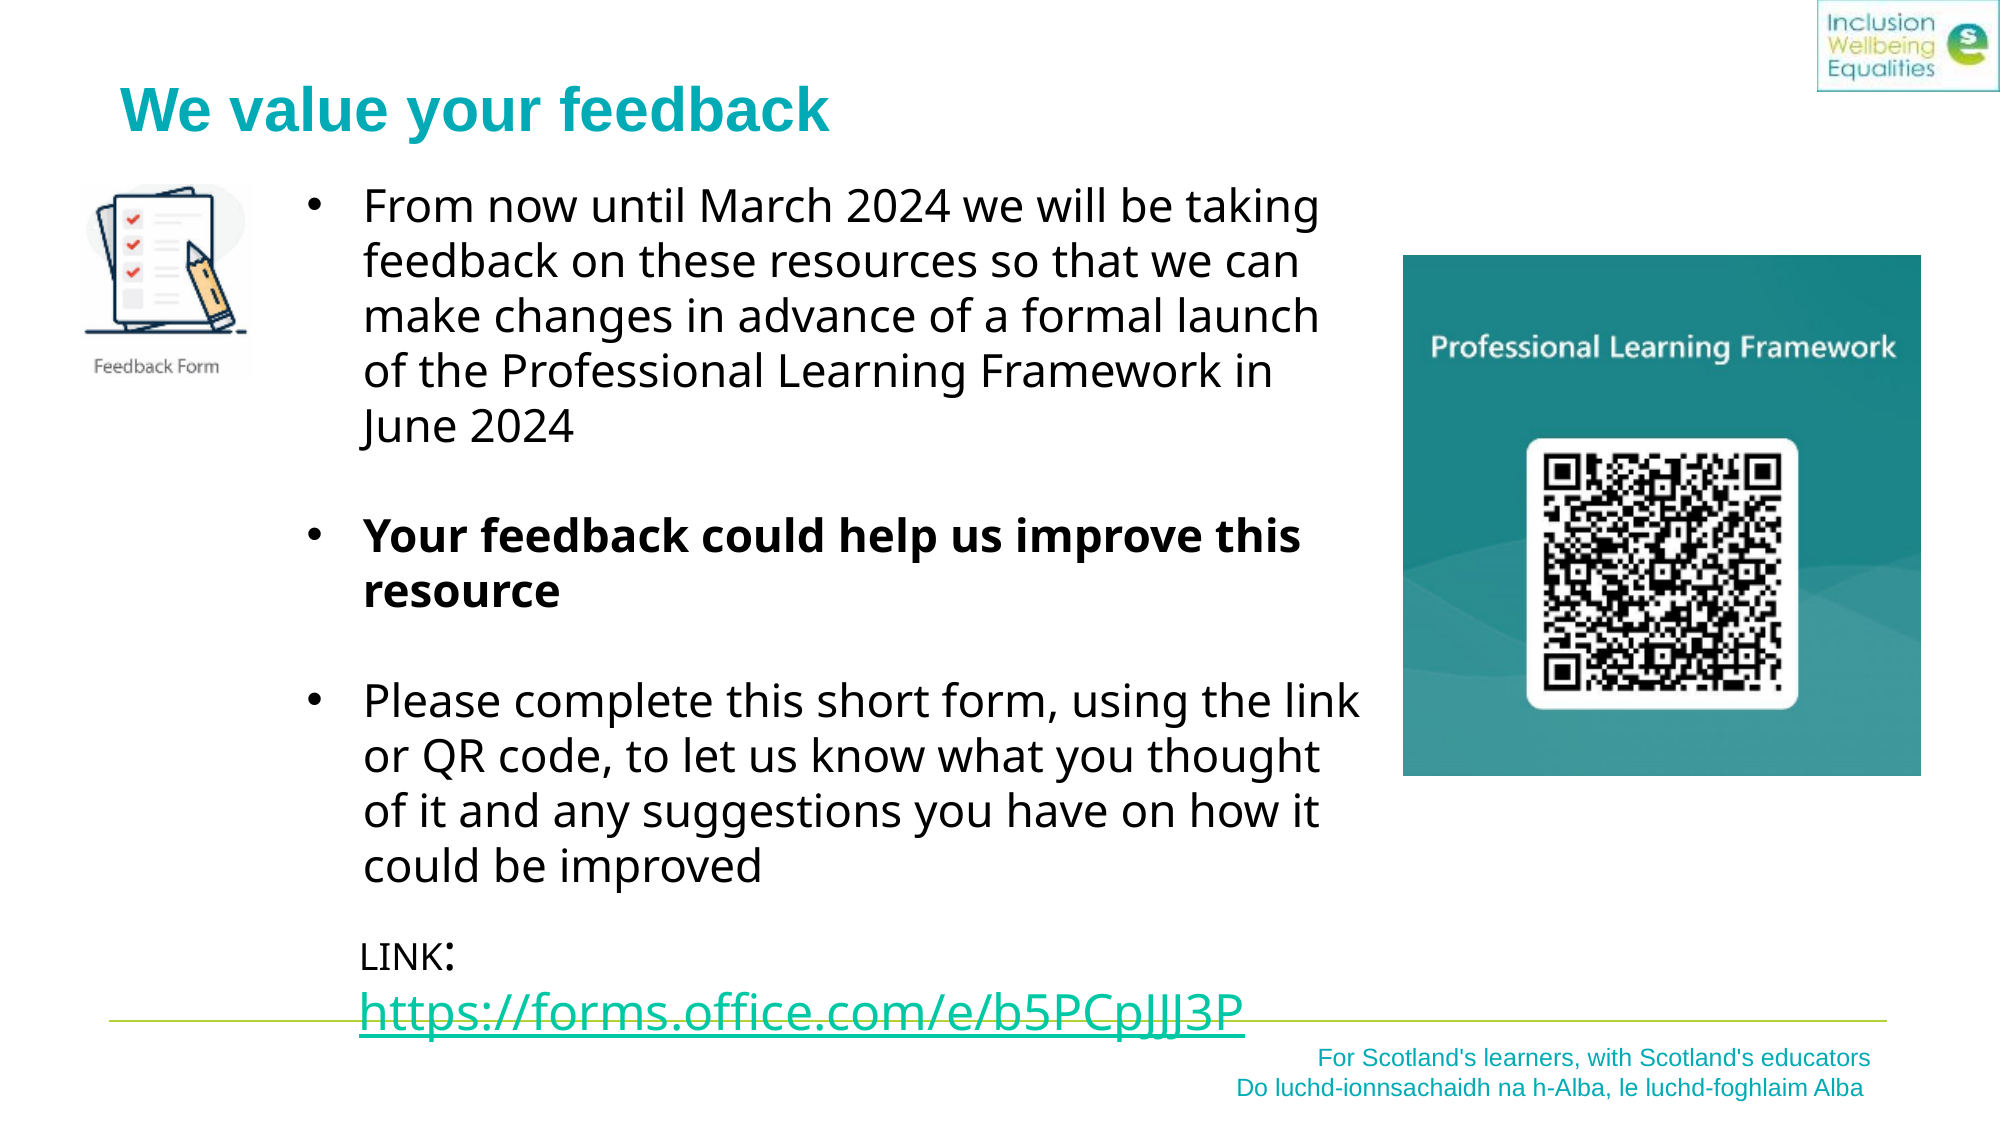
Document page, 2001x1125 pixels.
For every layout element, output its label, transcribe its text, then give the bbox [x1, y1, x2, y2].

picture [1403, 255, 1921, 776]
picture [1816, 0, 2000, 93]
title We value your feedback [105, 47, 1883, 165]
text_box LINK: https://forms.office.com/e/b5PCpJJJ3P [343, 913, 1368, 1057]
picture [79, 183, 253, 379]
text_box From now until March 2024 we will be taking feedback on these resources so that we can make changes in advance of a formal launch of the Professional Learning Framework in June 2024 Your feedback could help us improve this resource Please complete this short form, using the link or QR code, to let us know what you thought of it and any suggestions you have on how it could be improved [291, 168, 1390, 954]
